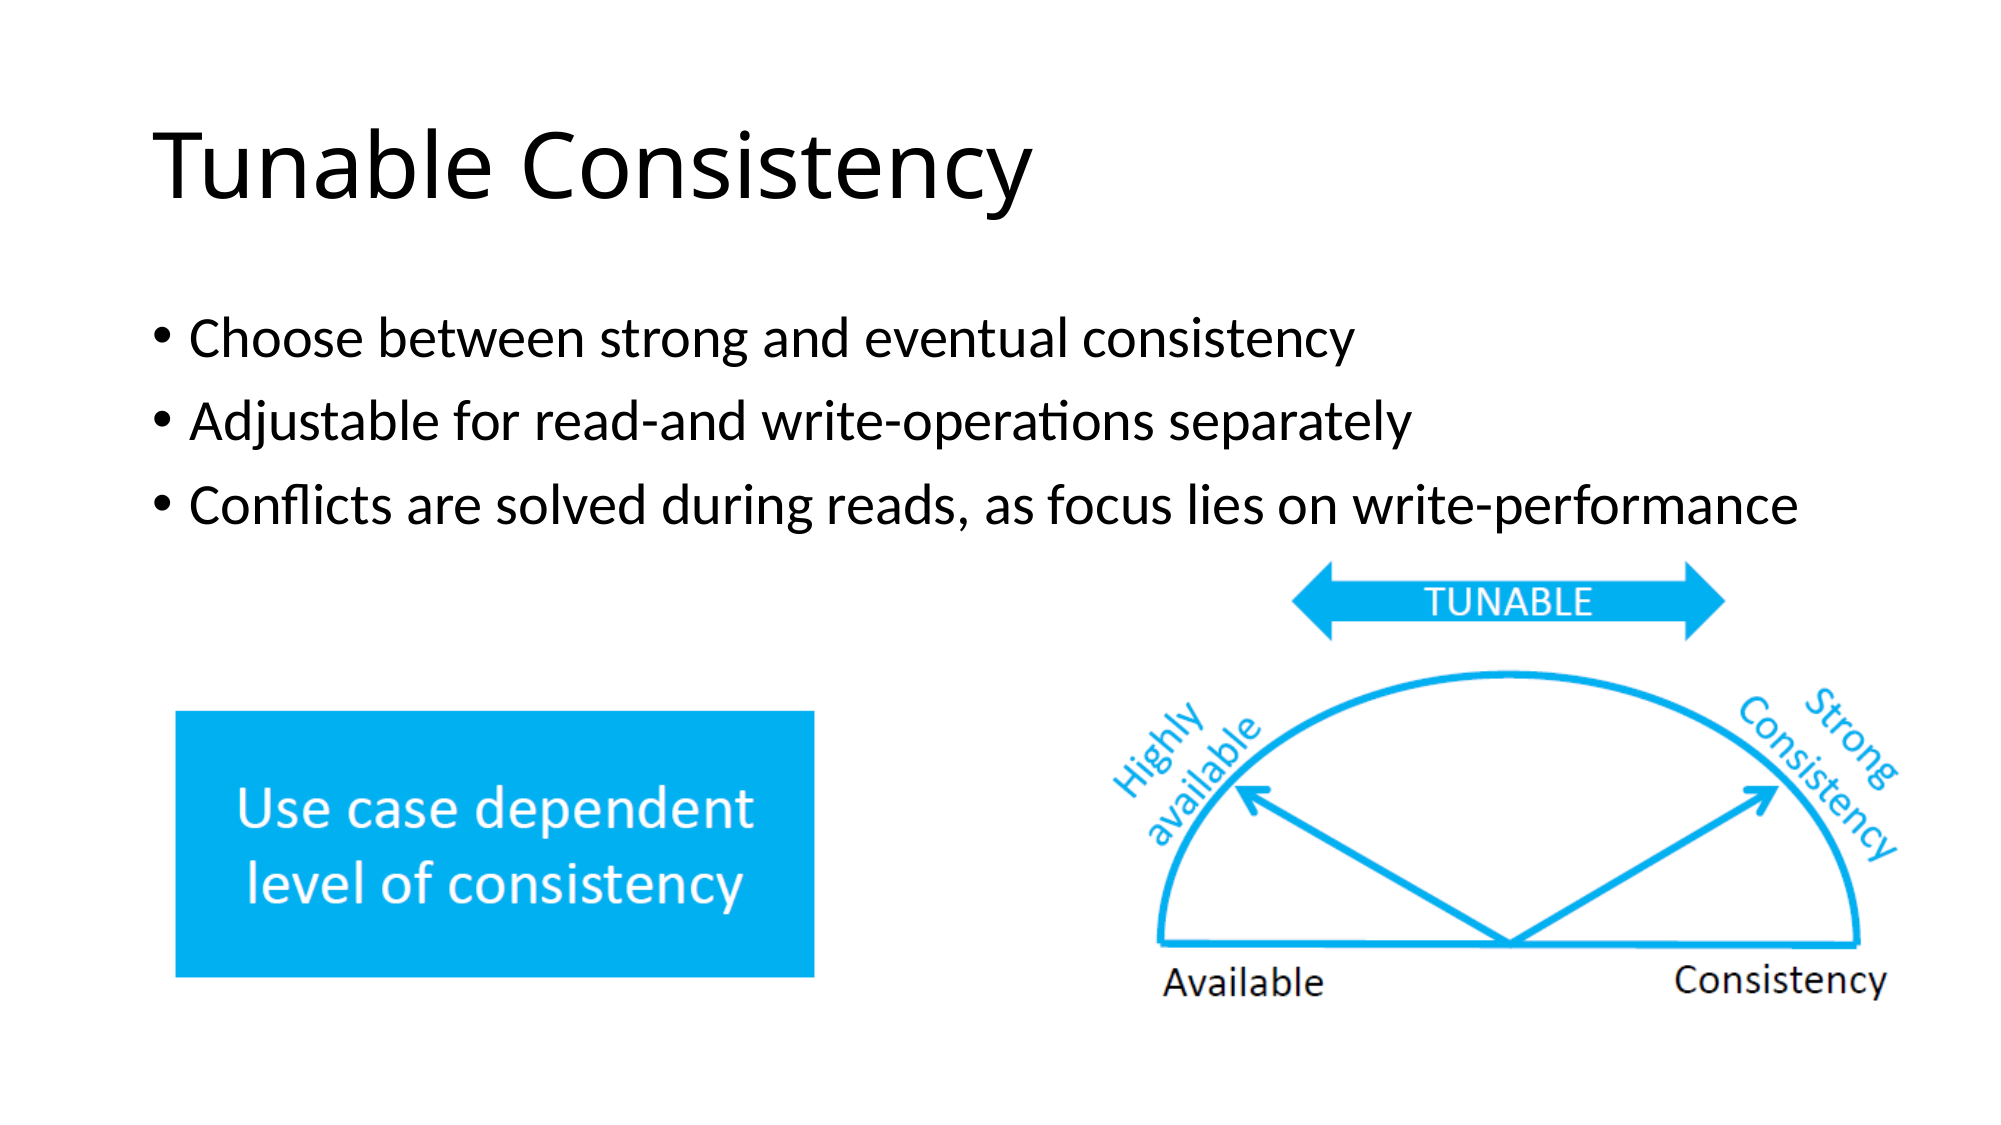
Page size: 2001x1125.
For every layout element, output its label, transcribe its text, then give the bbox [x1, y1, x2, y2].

list Choose between strong and eventual consistency Adjustable for read-and write-operations separately Conflicts are solved during reads, as focus lies on write-performance [137, 299, 1863, 1014]
title Tunable Consistency [137, 59, 1863, 278]
picture [169, 703, 825, 983]
picture [1103, 548, 1908, 1014]
